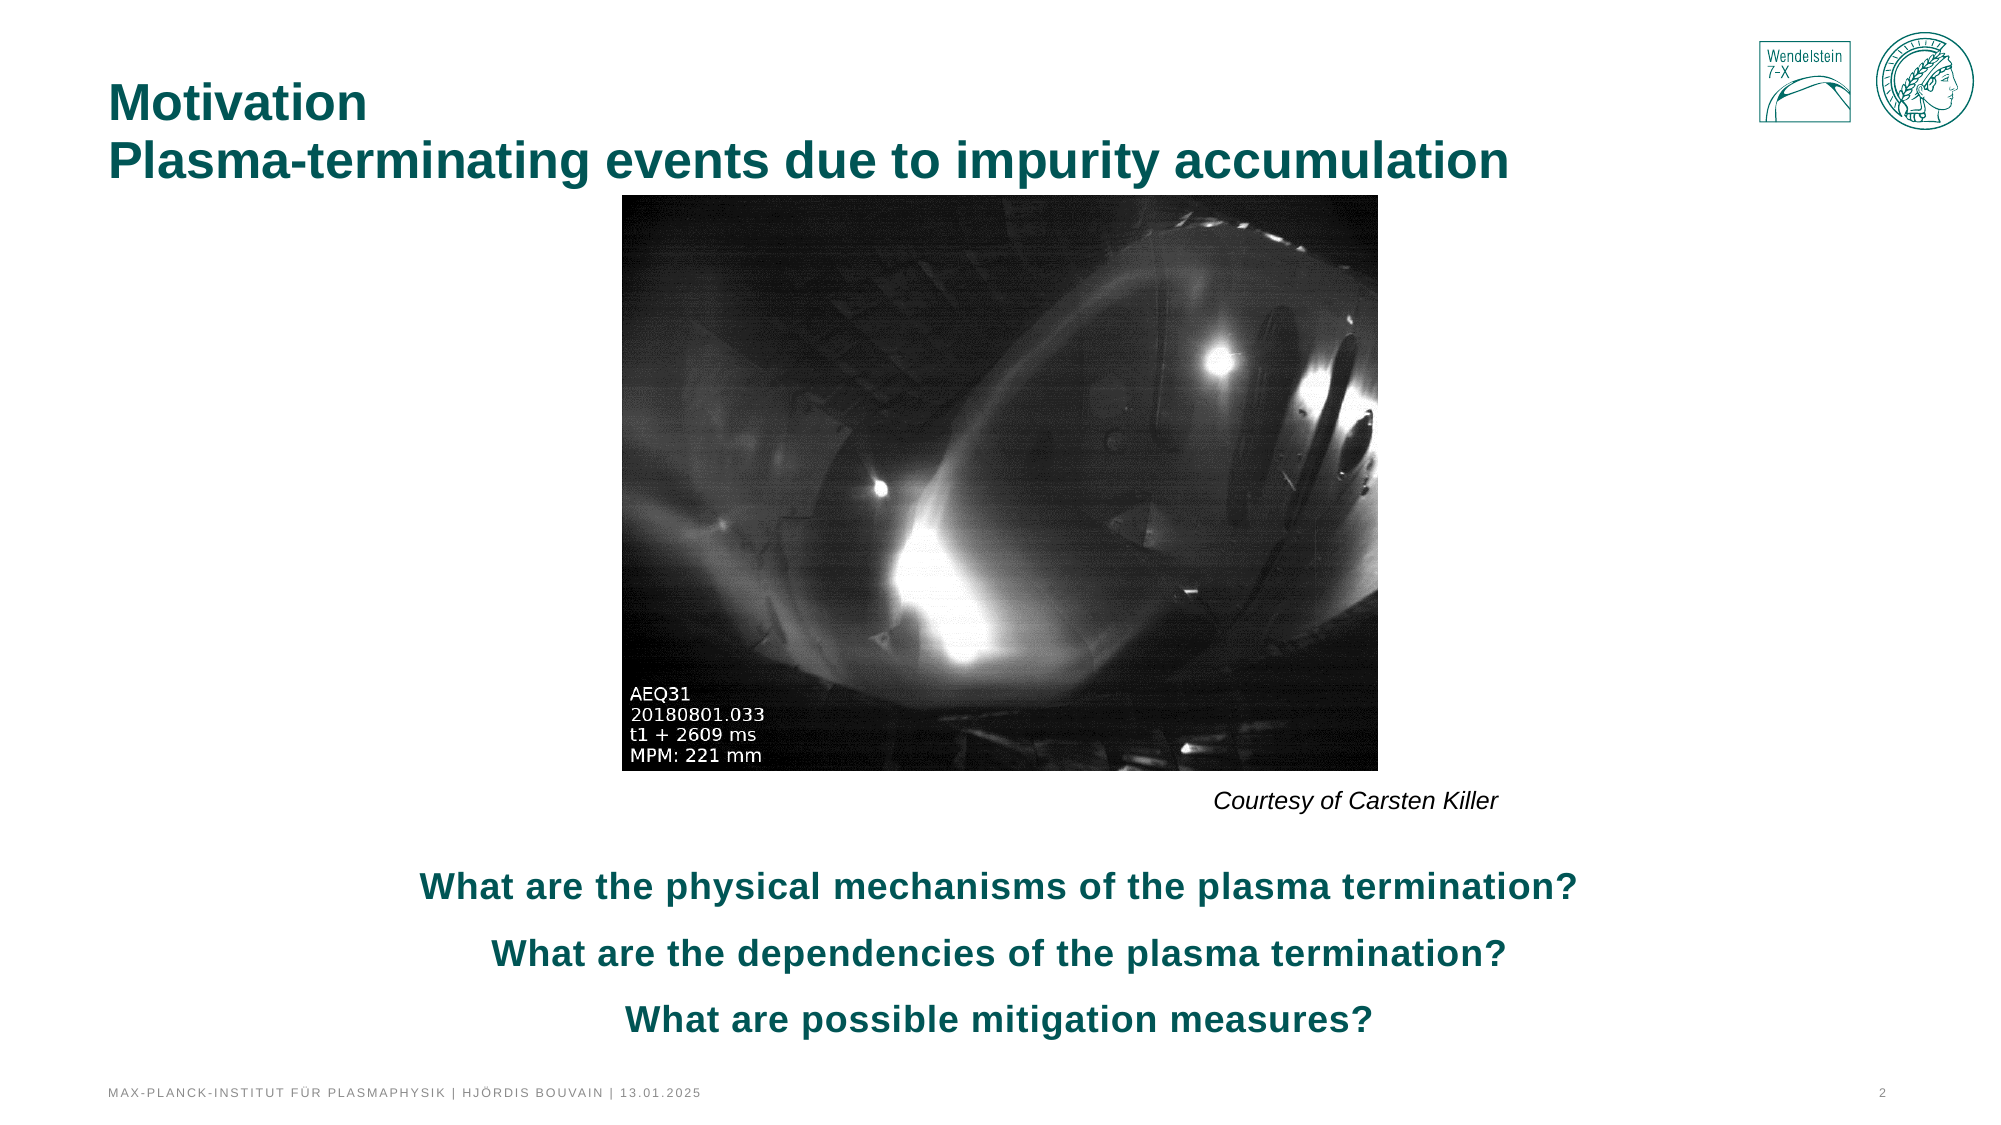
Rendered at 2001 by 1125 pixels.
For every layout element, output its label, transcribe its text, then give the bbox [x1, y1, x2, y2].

title Motivation Plasma-terminating events due to impurity accumulation [108, 72, 1685, 201]
footer Max-Planck-Institut für Plasmaphysik | Hjördis Bouvain | 13.01.2025 [108, 1076, 1112, 1100]
list What are the physical mechanisms of the plasma termination? What are the dependencies of the plasma termination? What are possible mitigation measures? [369, 845, 1631, 1064]
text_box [621, 195, 1379, 772]
slide_number 2 [1850, 1076, 1887, 1100]
text_box Courtesy of Carsten Killer [1213, 766, 1499, 815]
